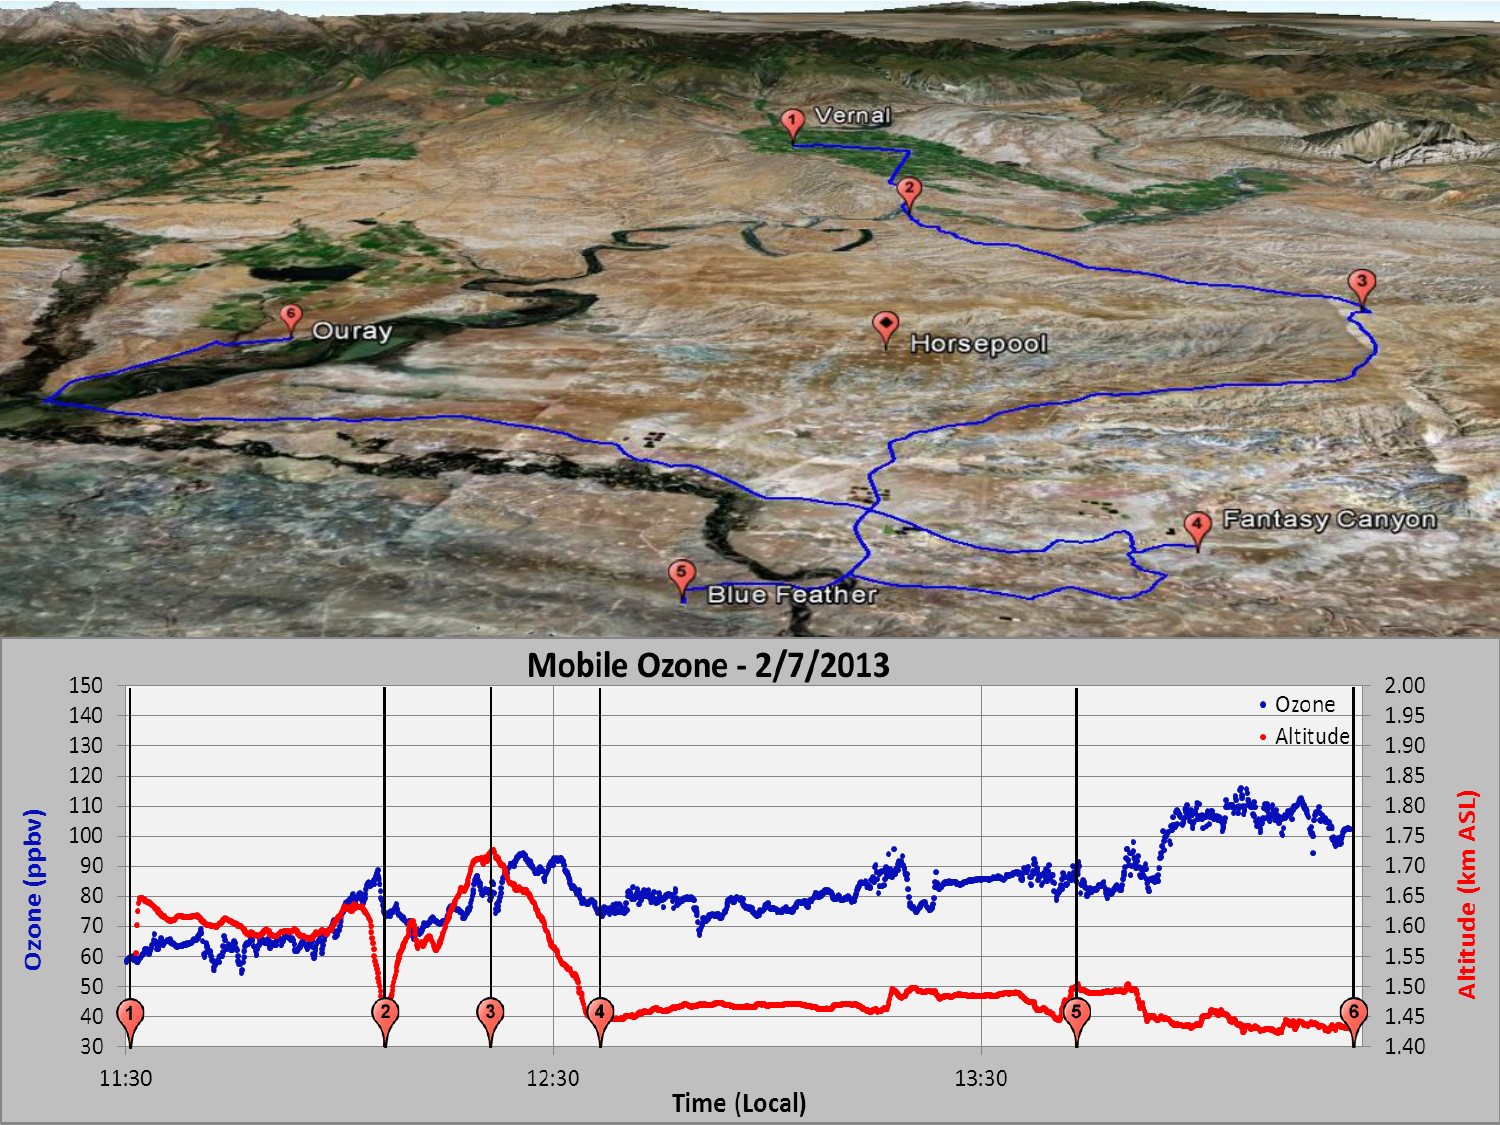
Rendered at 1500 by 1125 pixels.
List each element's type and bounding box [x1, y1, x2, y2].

text_box [1328, 687, 1379, 1048]
text_box [104, 687, 156, 1049]
text_box [359, 687, 411, 1048]
text_box [574, 687, 626, 1048]
picture [0, 1, 1500, 1125]
text_box [464, 687, 516, 1048]
text_box [1051, 687, 1102, 1048]
